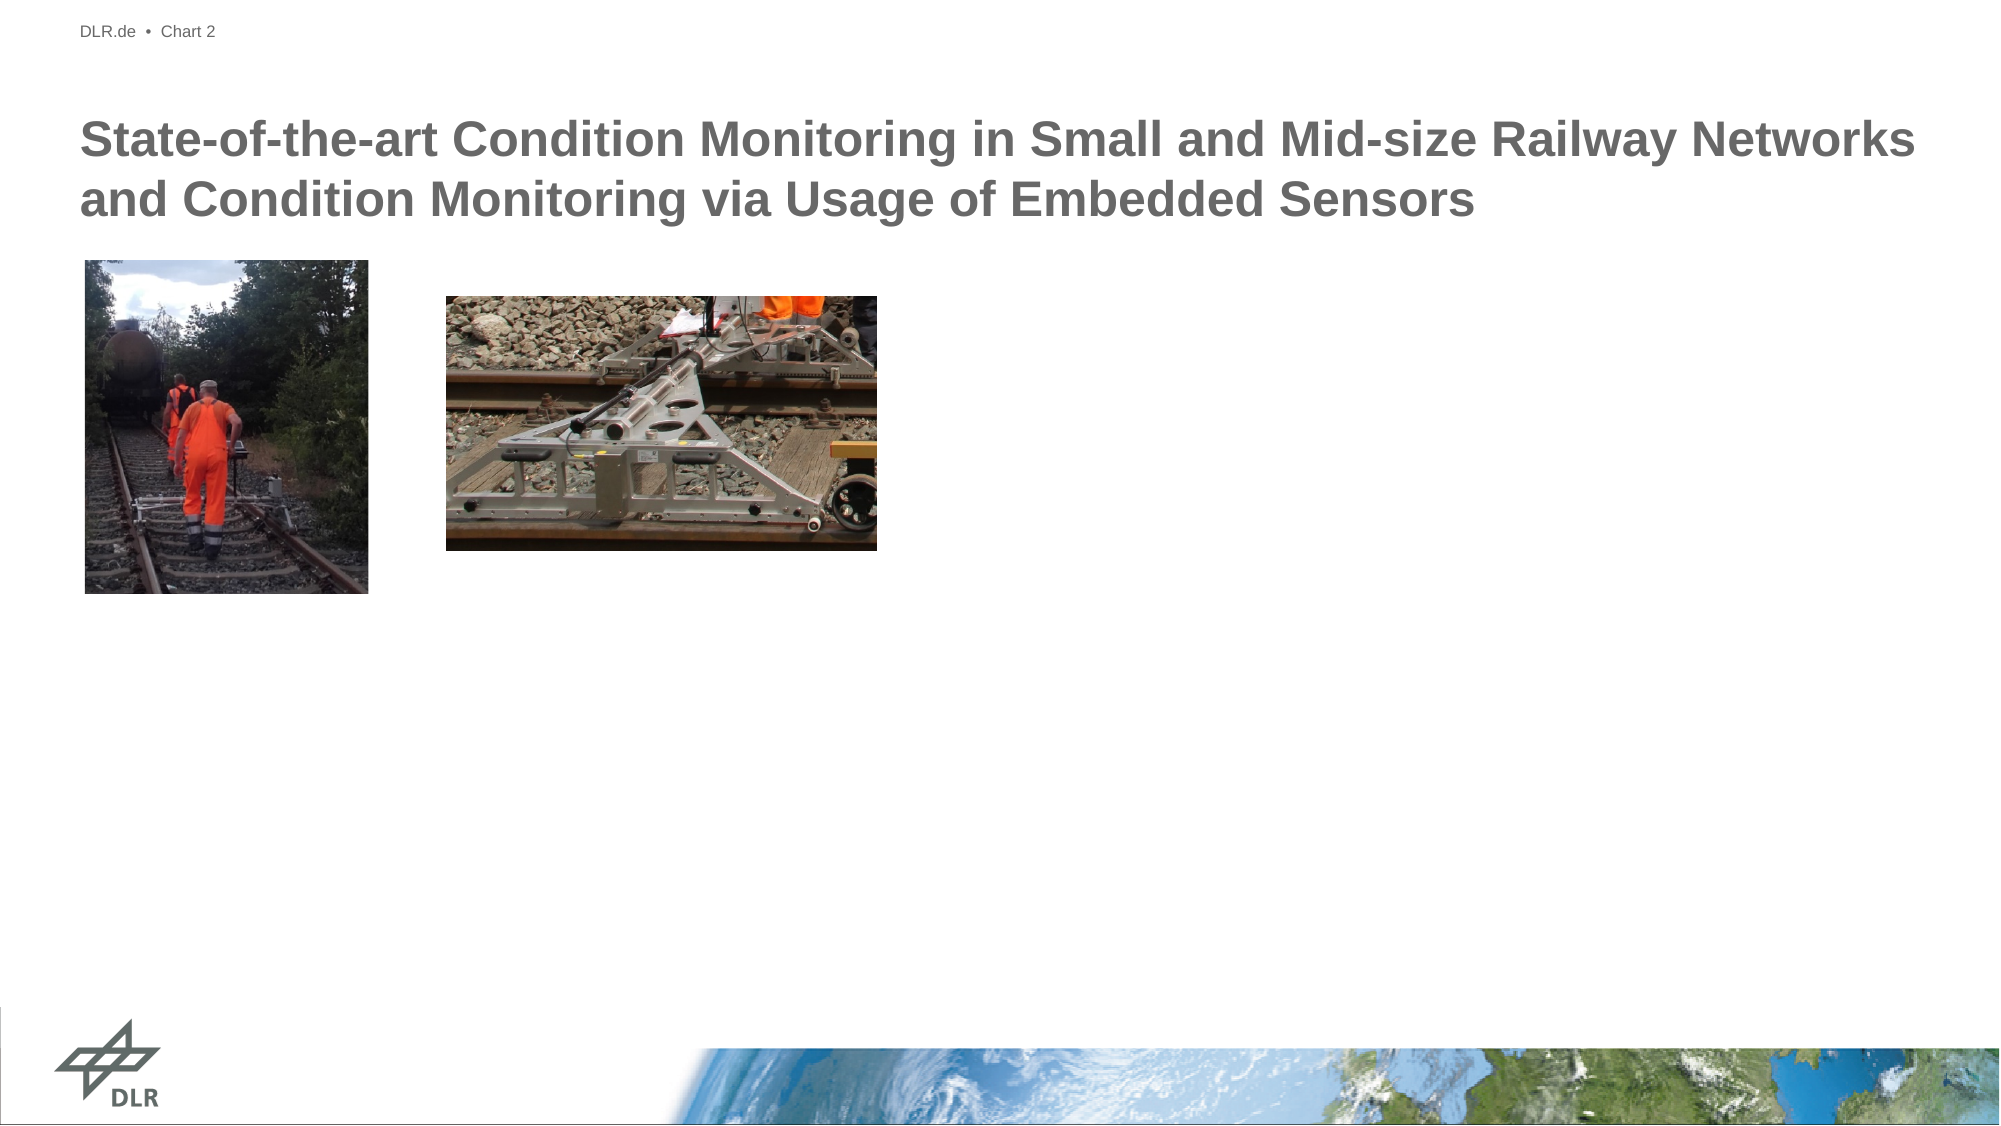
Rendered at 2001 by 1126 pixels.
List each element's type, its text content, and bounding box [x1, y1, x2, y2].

title State-of-the-art Condition Monitoring in Small and Mid-size Railway Networks and Condition Monitoring via Usage of Embedded Sensors [79, 106, 1921, 228]
picture [0, 1007, 2000, 1125]
picture [59, 260, 394, 594]
slide_number DLR.de • Chart 2 [79, 20, 251, 45]
picture [446, 296, 877, 551]
